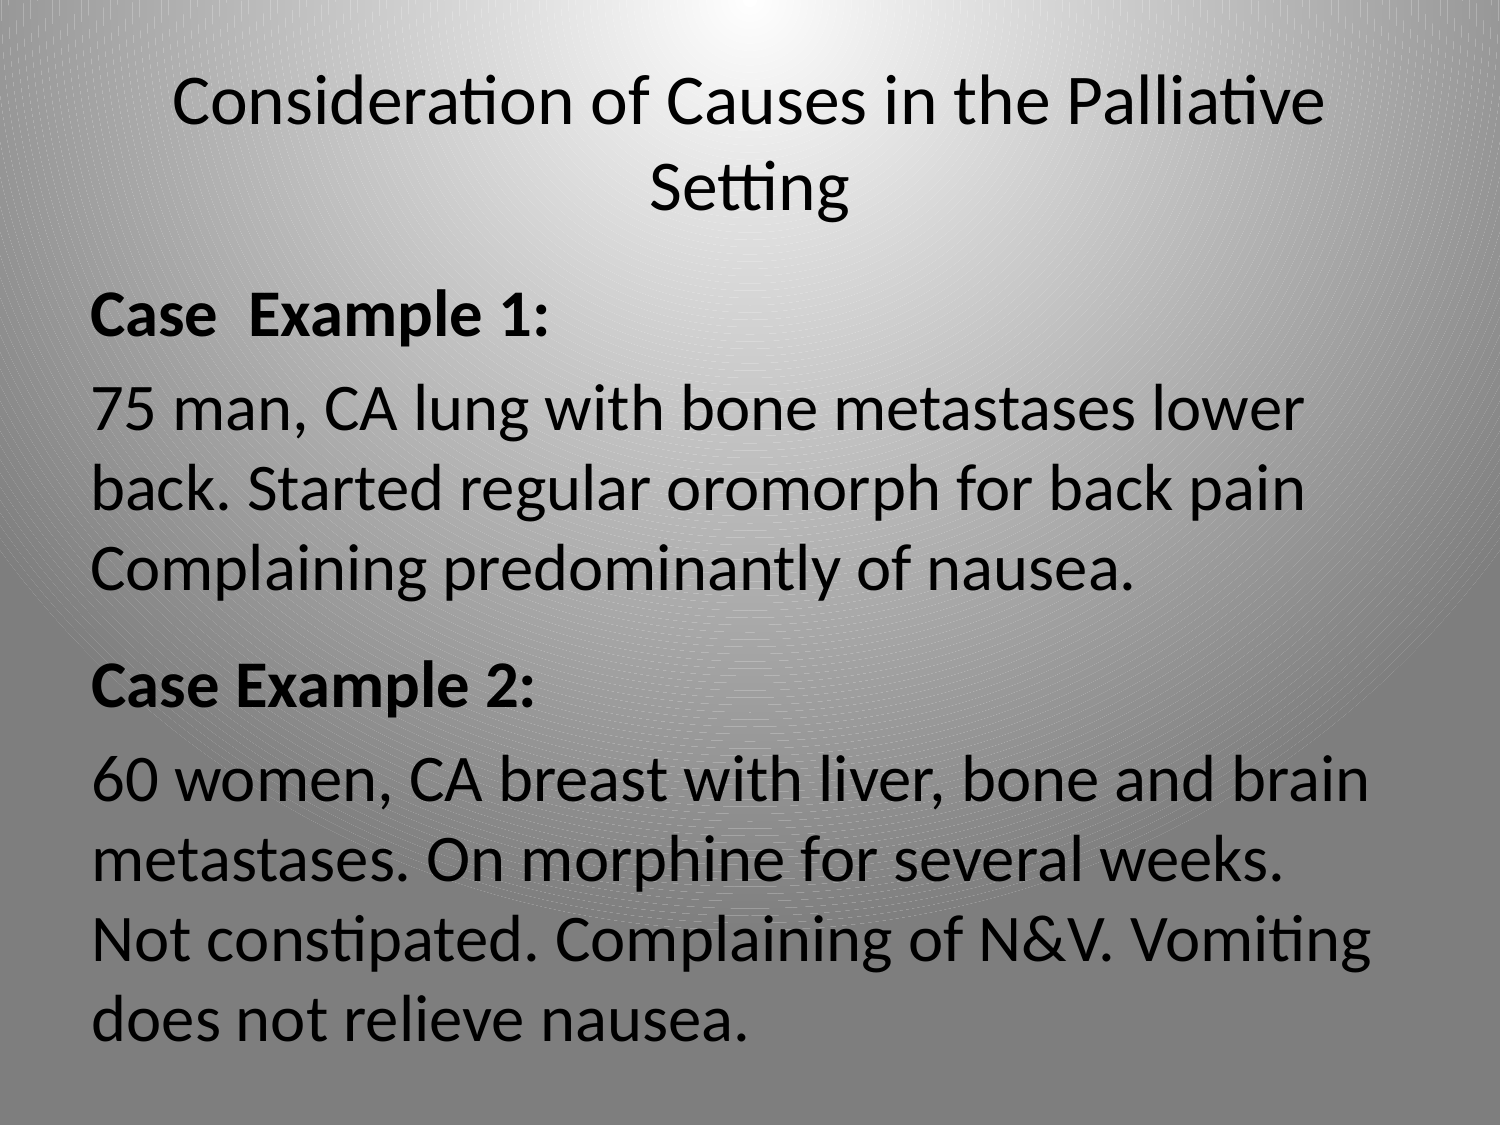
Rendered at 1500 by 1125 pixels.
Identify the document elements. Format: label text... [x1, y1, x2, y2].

title Consideration of Causes in the Palliative Setting [75, 45, 1425, 233]
list Case Example 1: 75 man, CA lung with bone metastases lower back. Started regular oromorph for back pain Complaining predominantly of nausea. [75, 262, 1425, 693]
text_box Case Example 2: 60 women, CA breast with liver, bone and brain metastases. On morphine for several weeks. Not constipated. Complaining of N&V. Vomiting does not relieve nausea. [76, 633, 1403, 1066]
